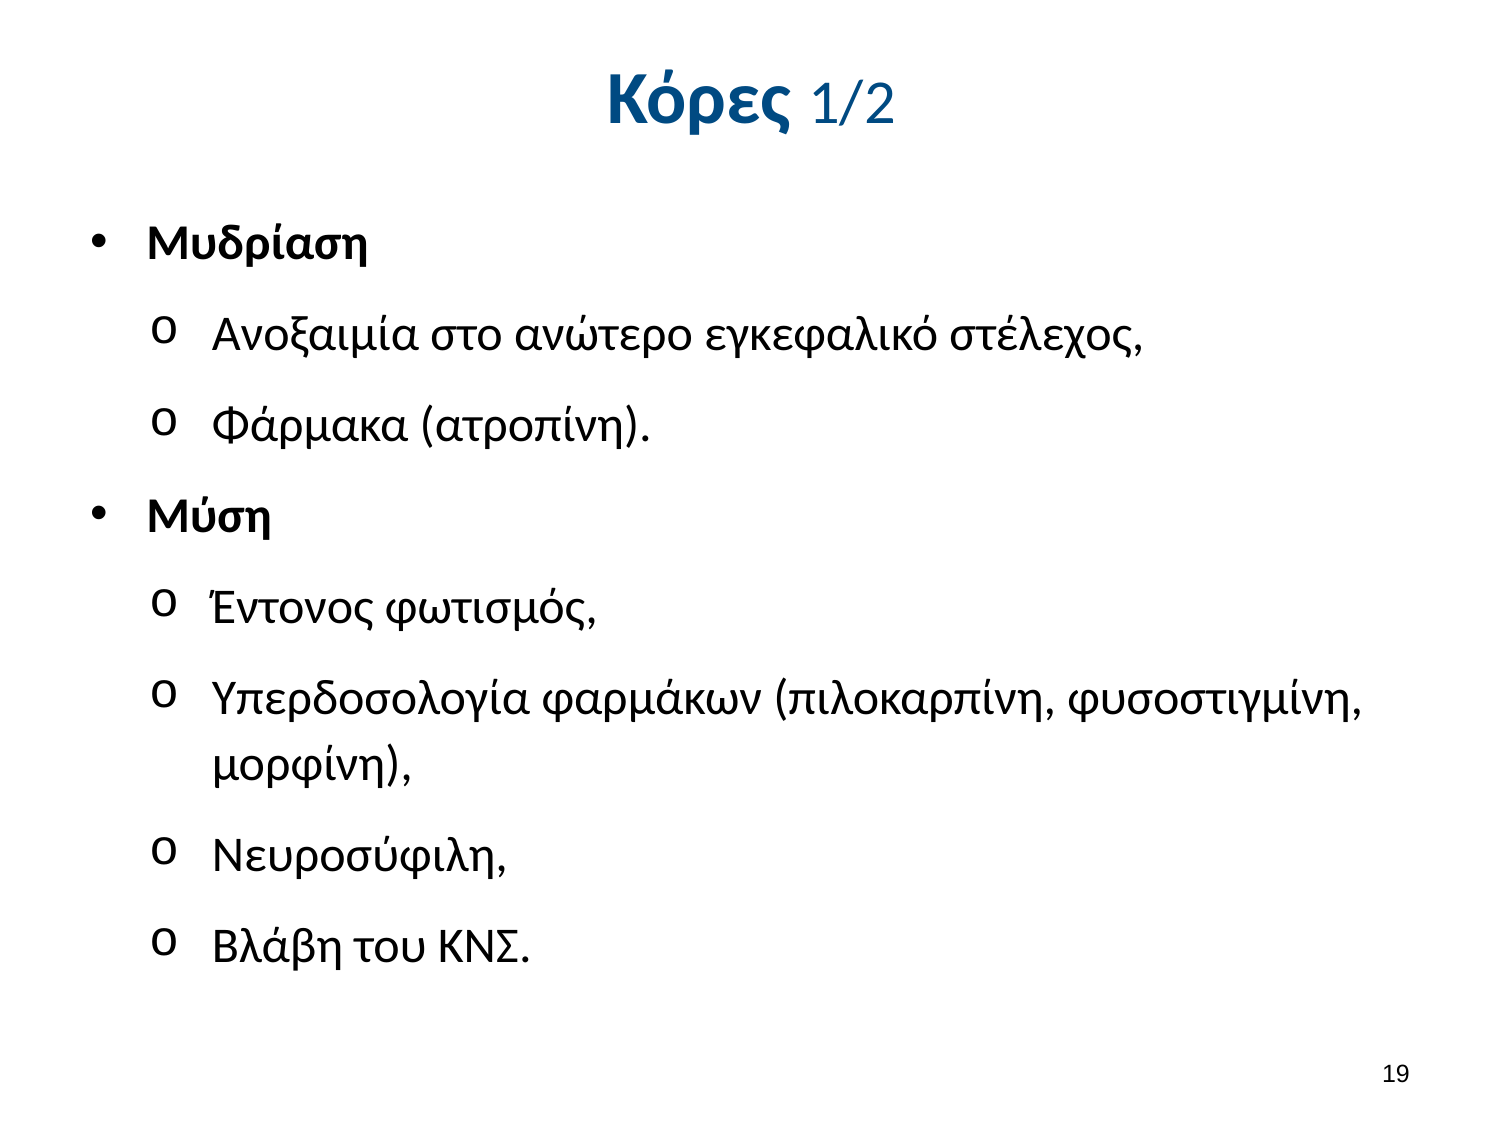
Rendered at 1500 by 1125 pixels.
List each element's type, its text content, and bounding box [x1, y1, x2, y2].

title Κόρες 1/2 [76, 19, 1427, 169]
list Μυδρίαση Ανοξαιμία στο ανώτερο εγκεφαλικό στέλεχος, Φάρμακα (ατροπίνη). Μύση Έντονος φωτισμός, Υπερδοσολογία φαρμάκων (πιλοκαρπίνη, φυσοστιγμίνη, μορφίνη), Νευροσύφιλη, Βλάβη του ΚΝΣ. [75, 196, 1425, 1024]
slide_number 18 [1074, 1042, 1425, 1103]
